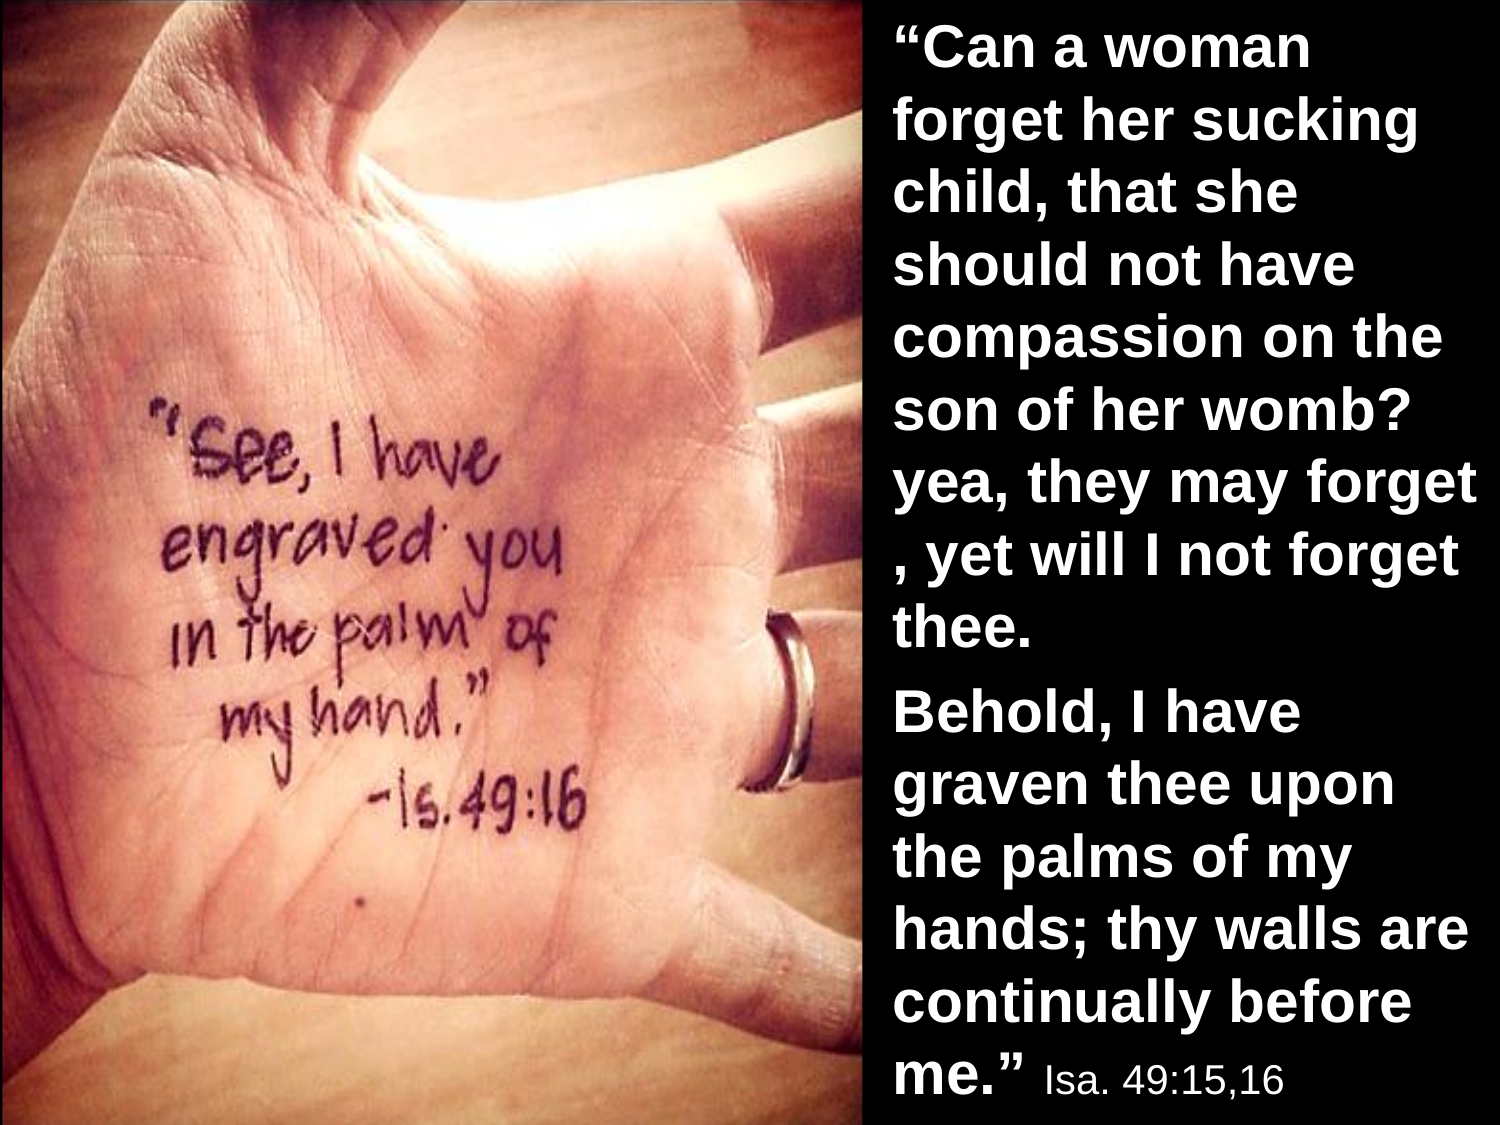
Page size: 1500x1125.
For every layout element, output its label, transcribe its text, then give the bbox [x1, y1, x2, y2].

list “Can a woman forget her sucking child, that she should not have compassion on the son of her womb? yea, they may forget , yet will I not forget thee. Behold, I have graven thee upon the palms of my hands; thy walls are continually before me.” Isa. 49:15,16 [864, 0, 1500, 1125]
picture [2, 0, 863, 1125]
